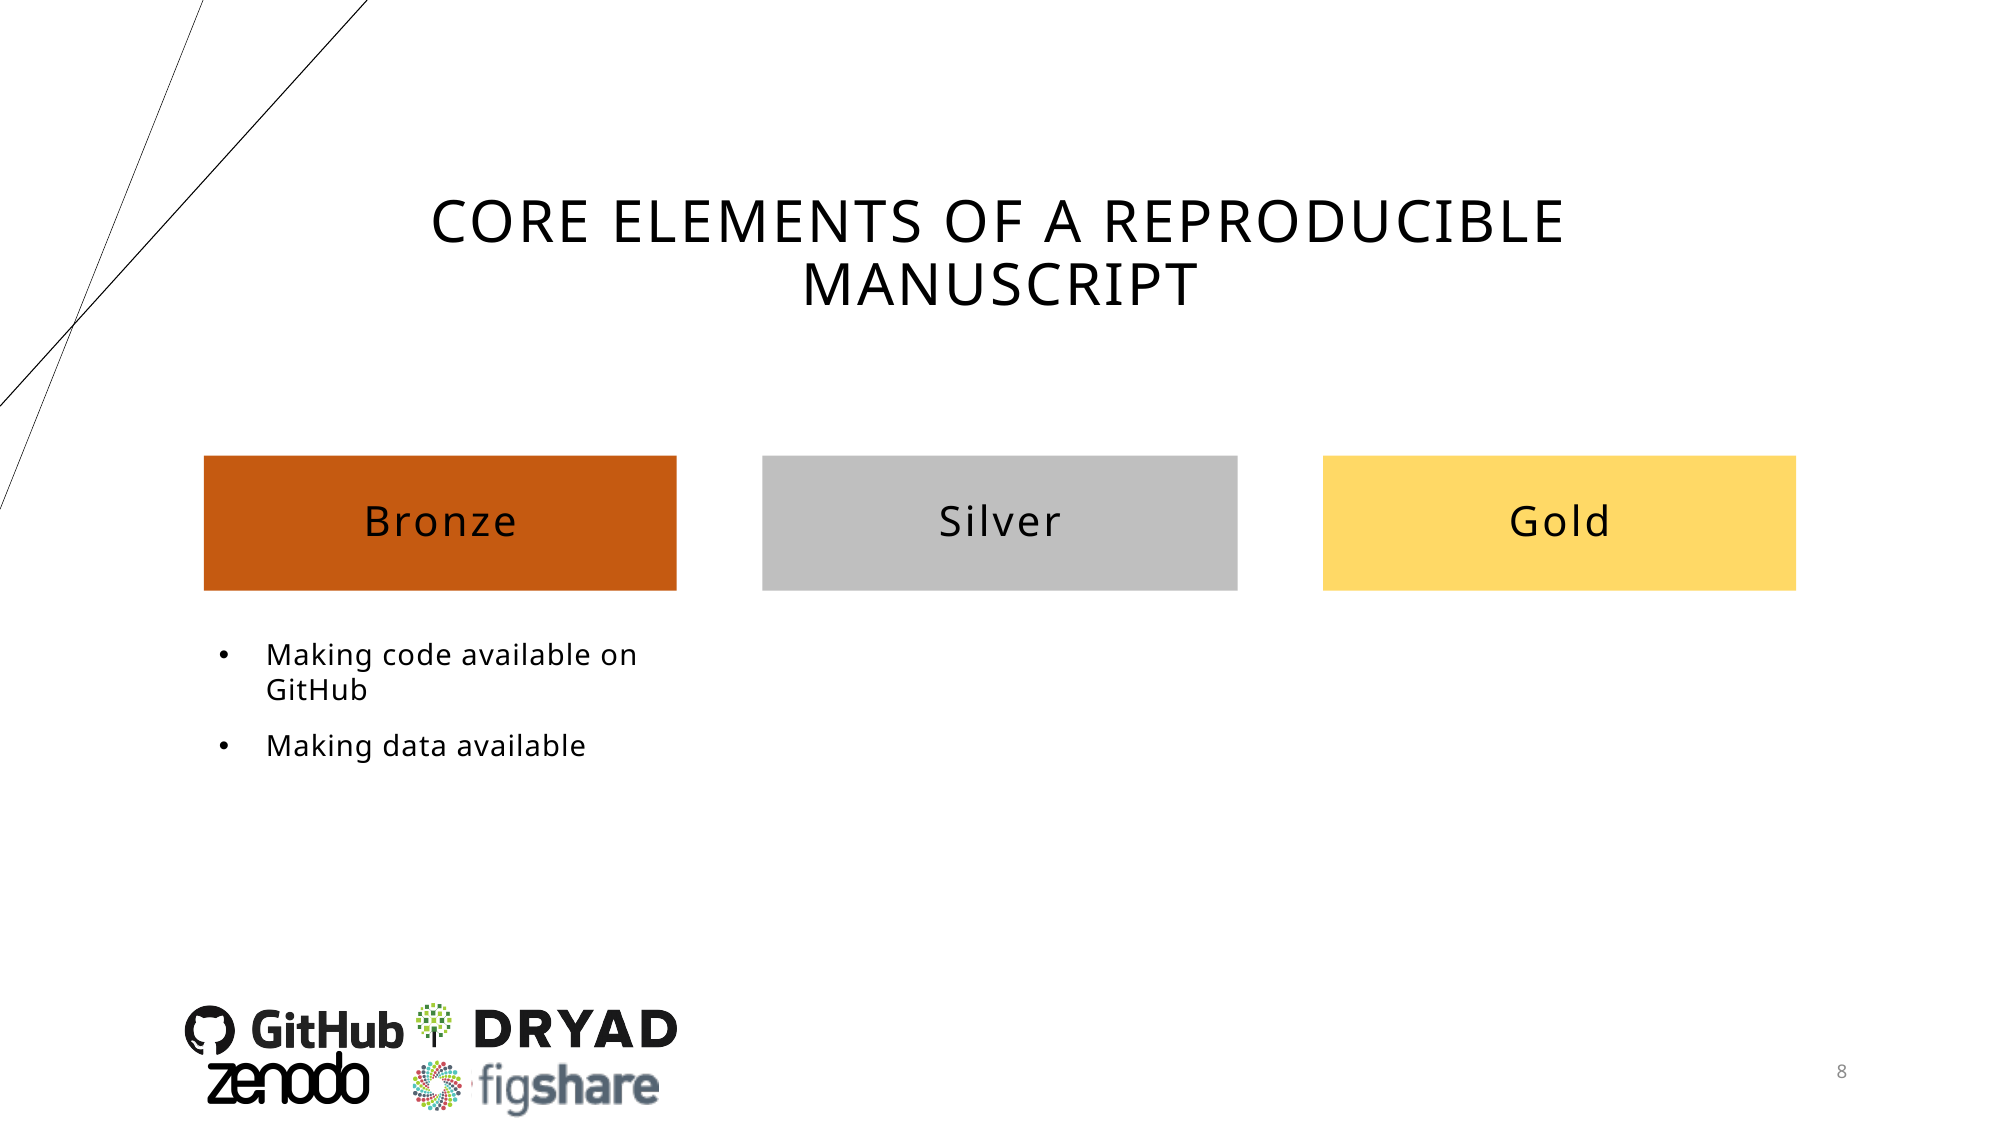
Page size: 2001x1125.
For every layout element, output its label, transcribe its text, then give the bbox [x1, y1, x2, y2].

slide_number 8 [1412, 1042, 1863, 1103]
list Making code available on GitHub Making data available [203, 629, 677, 957]
list Gold [1323, 455, 1797, 591]
title Core elements of a reproducible manuscript [309, 146, 1691, 364]
list Bronze [203, 455, 677, 591]
list Silver [762, 455, 1238, 591]
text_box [165, 976, 677, 1125]
